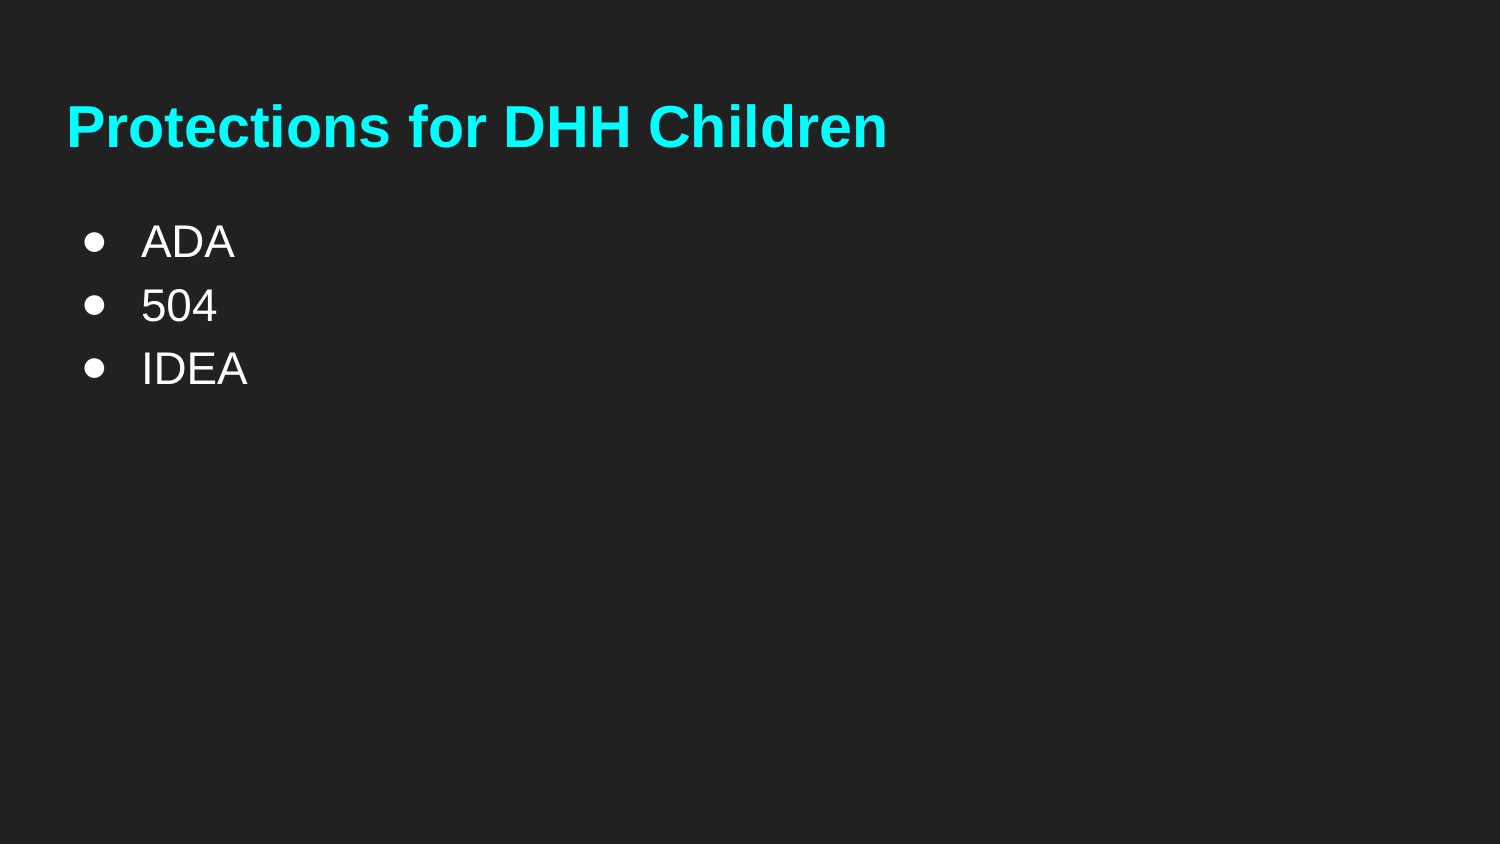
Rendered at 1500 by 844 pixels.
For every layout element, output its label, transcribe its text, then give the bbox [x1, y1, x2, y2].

title Protections for DHH Children [51, 72, 1449, 167]
list ADA 504 IDEA [51, 189, 1449, 750]
